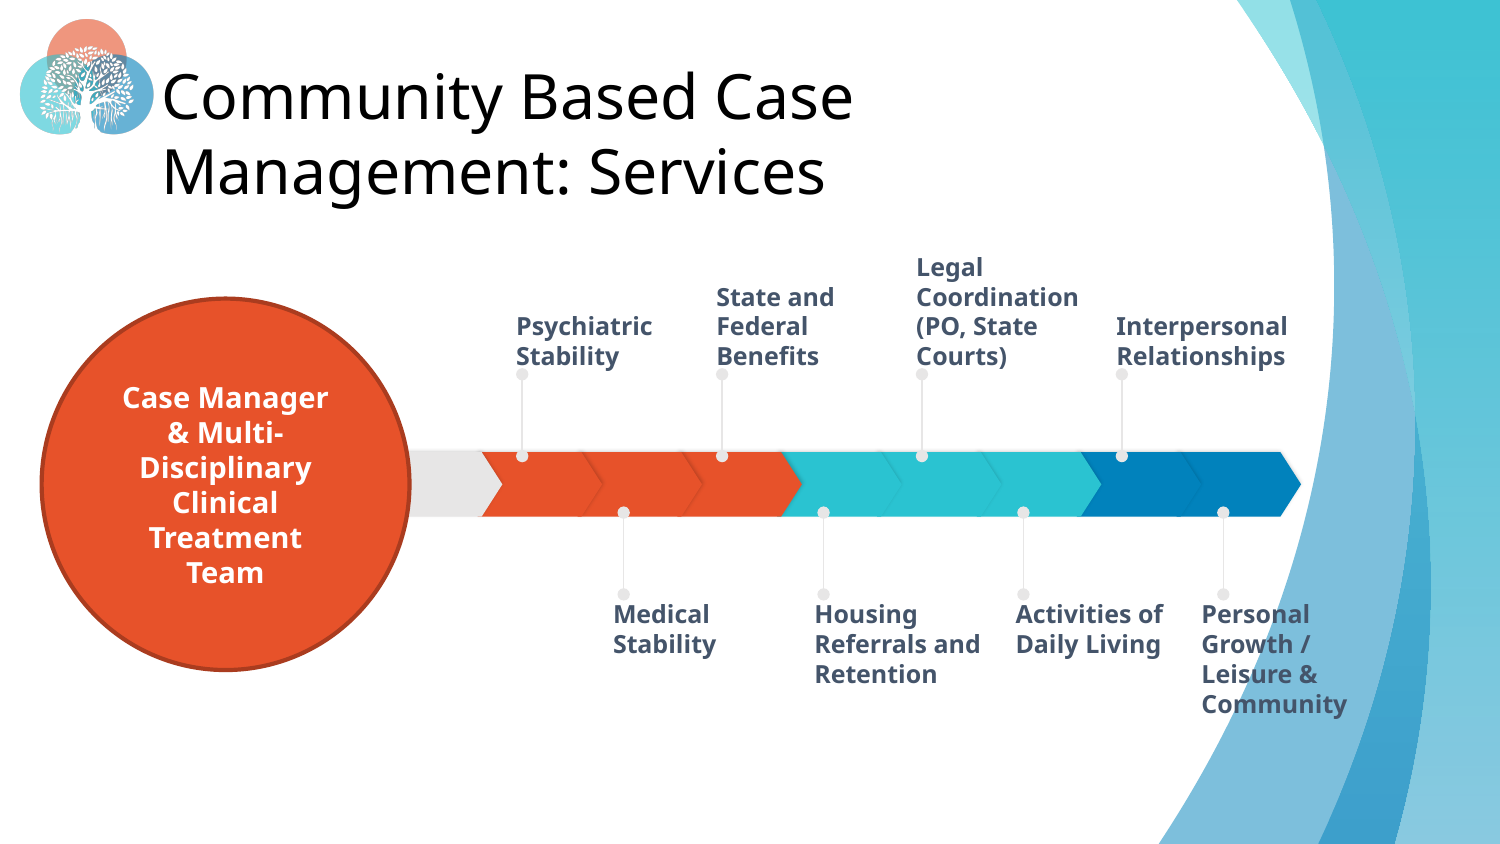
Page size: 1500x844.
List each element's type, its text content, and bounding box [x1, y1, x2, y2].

picture [16, 15, 157, 138]
text_box [785, 452, 902, 517]
title Community Based Case Management: Services [161, 84, 1152, 207]
text_box [984, 452, 1102, 517]
text_box Housing Referrals and Retention [814, 598, 1004, 686]
text_box Medical Stability [613, 598, 803, 686]
text_box Case Manager & Multi-Disciplinary Clinical Treatment Team [39, 296, 412, 673]
text_box [1084, 452, 1202, 517]
text_box [1184, 452, 1302, 517]
text_box [686, 452, 802, 517]
text_box [884, 452, 1002, 517]
text_box Personal Growth / Leisure & Community [1201, 598, 1391, 686]
text_box [485, 452, 603, 517]
text_box Activities of Daily Living [1015, 598, 1201, 686]
text_box [409, 452, 503, 517]
text_box [586, 452, 702, 517]
text_box Interpersonal Relationships [1116, 283, 1306, 371]
text_box Legal Coordination (PO, State Courts) [916, 283, 1106, 371]
text_box Psychiatric Stability [516, 283, 706, 371]
text_box State and Federal Benefits [716, 283, 906, 371]
